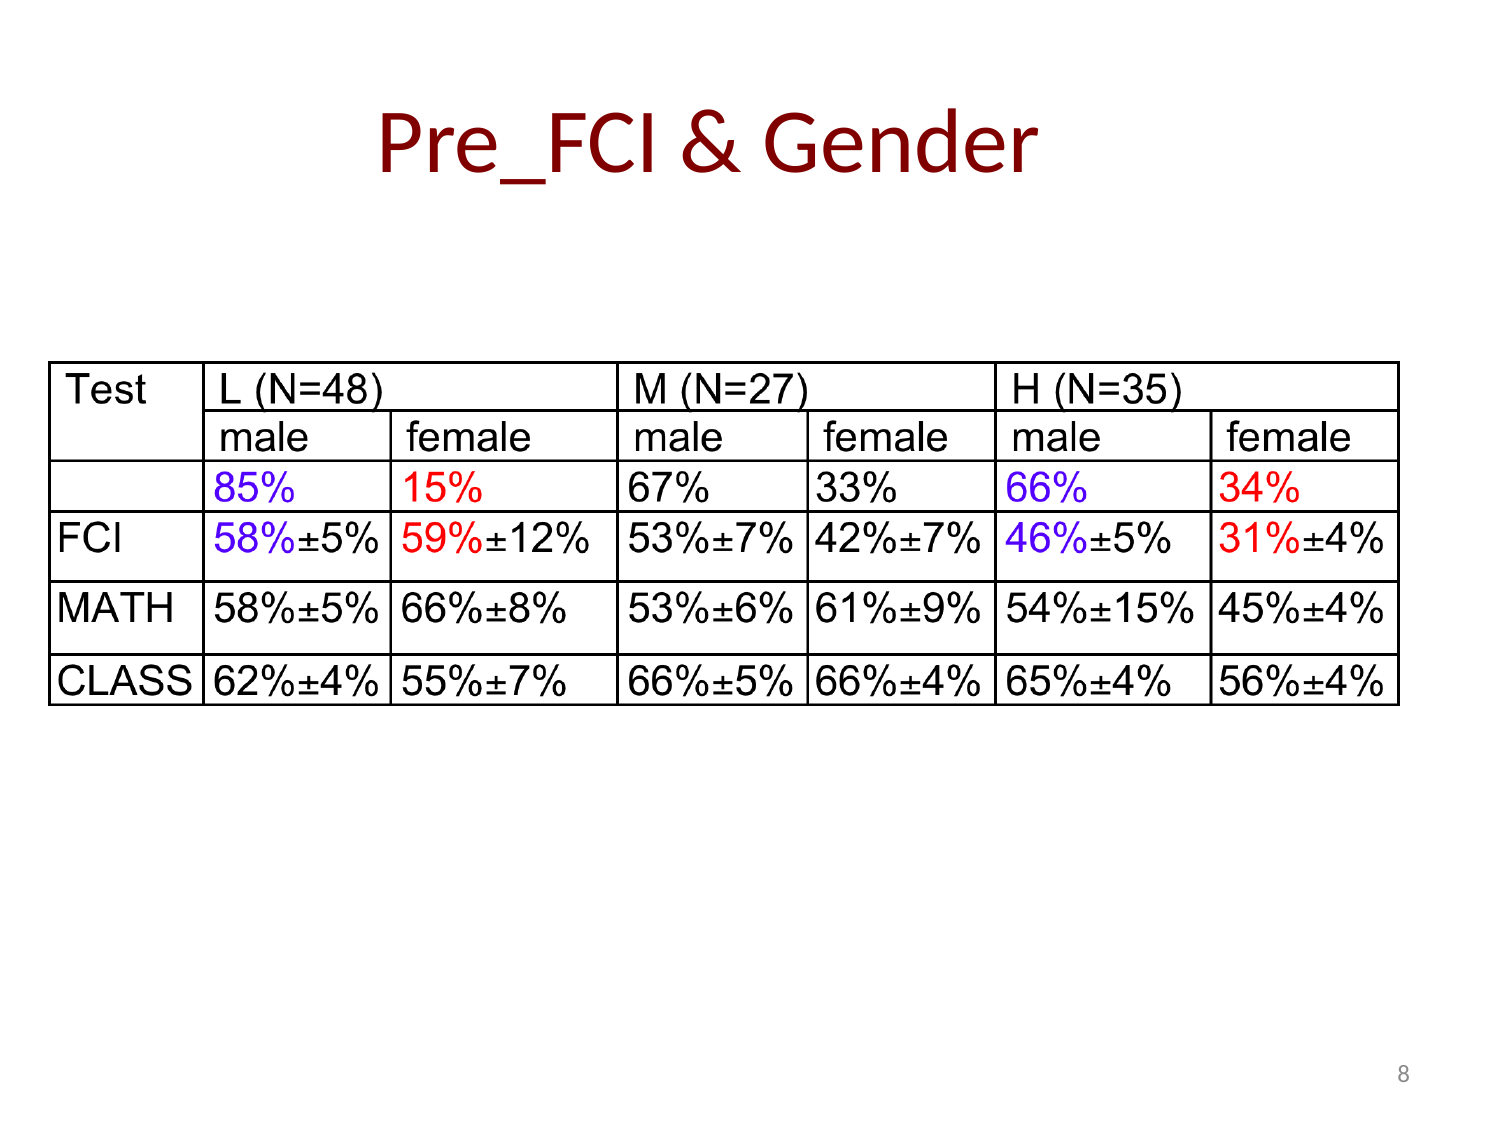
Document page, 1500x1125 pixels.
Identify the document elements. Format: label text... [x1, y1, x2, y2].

slide_number 8 [1074, 1042, 1425, 1103]
text_box Pre_FCI & Gender [143, 42, 1275, 230]
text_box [0, 361, 1435, 748]
